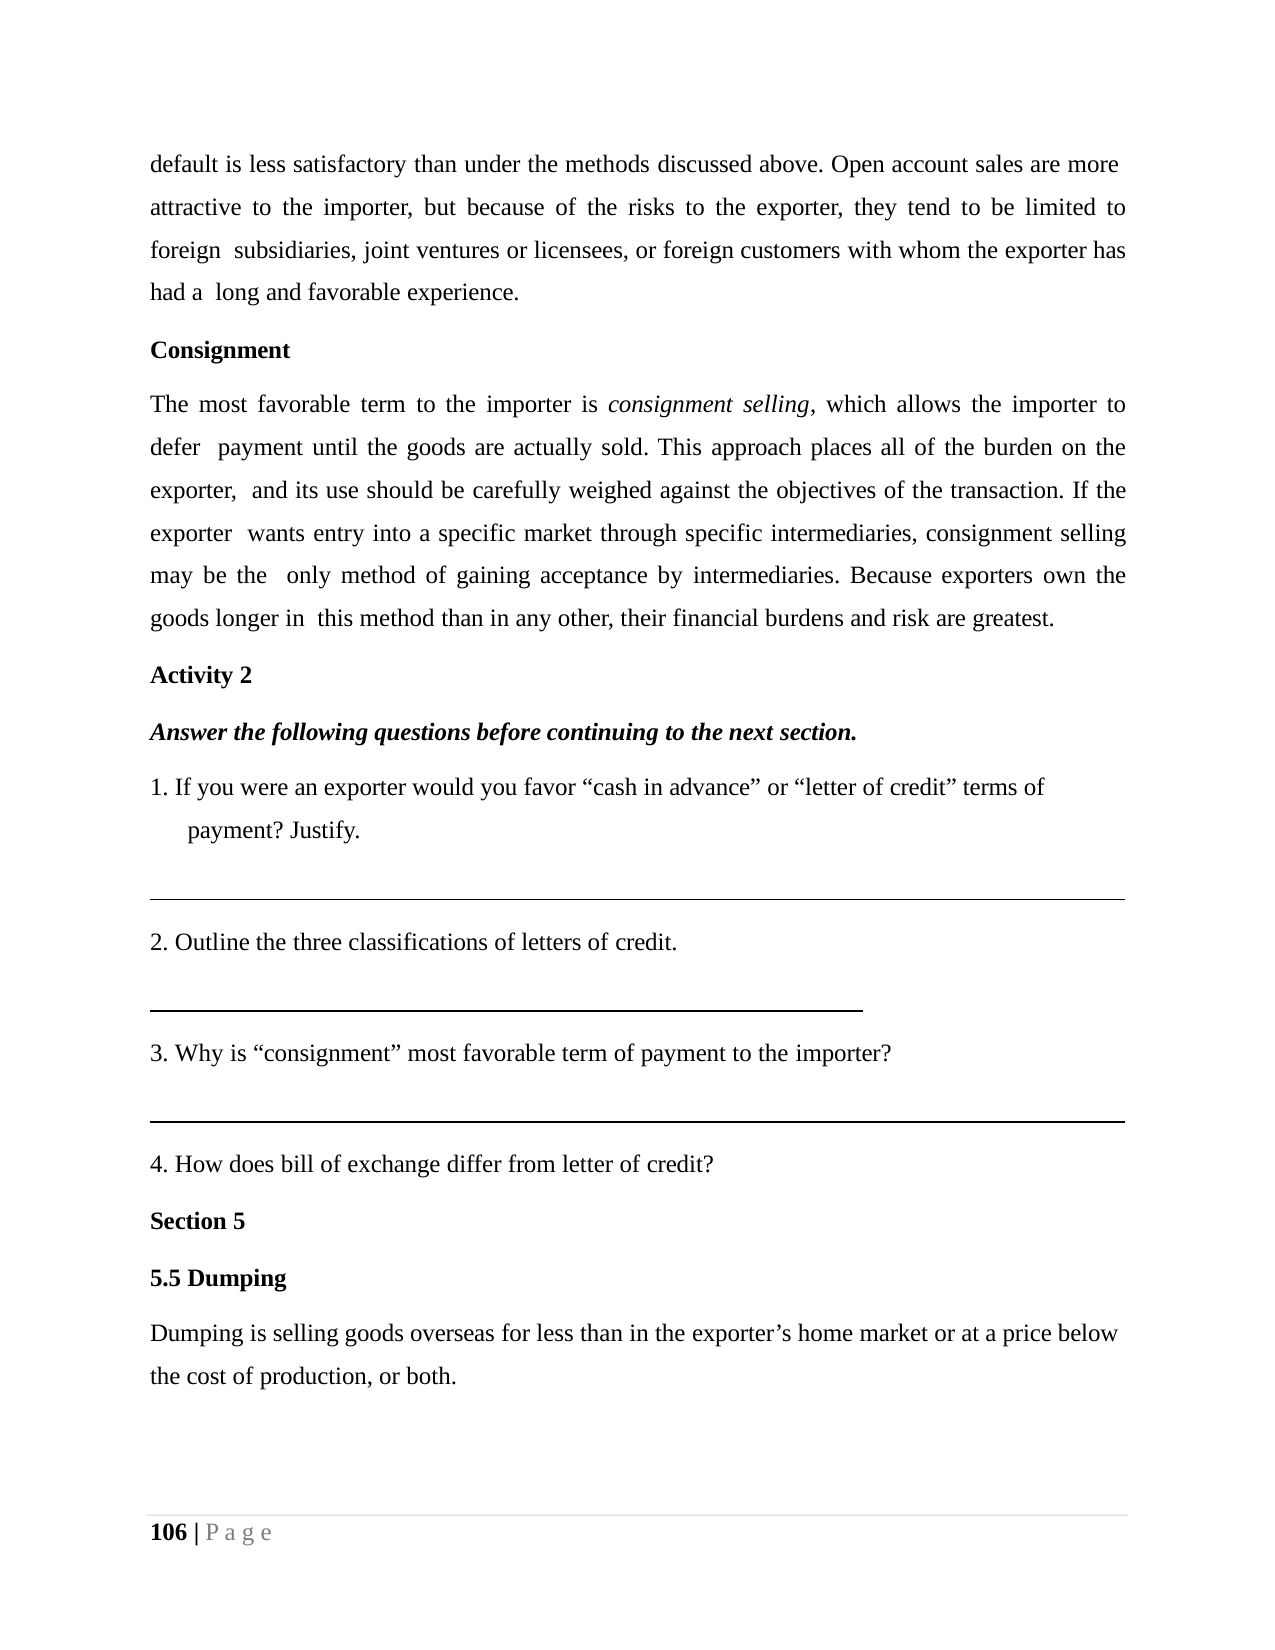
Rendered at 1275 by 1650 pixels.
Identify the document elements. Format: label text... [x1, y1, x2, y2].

text_box 2. Outline the three classifications of letters of credit. [147, 923, 684, 956]
text_box 3. Why is “consignment” most favorable term of payment to the importer? [147, 1034, 898, 1067]
text_box 4. How does bill of exchange differ from letter of credit? Section 5 5.5 Dumping Dumping is selling goods overseas for less than in the exporter’s home market or at a price below the cost of production, or both. [147, 1145, 1128, 1390]
text_box default is less satisfactory than under the methods discussed above. Open account sales are more attractive to the importer, but because of the risks to the exporter, they tend to be limited to foreign subsidiaries, joint ventures or licensees, or foreign customers with whom the exporter has had a long and favorable experience. Consignment The most favorable term to the importer is consignment selling, which allows the importer to defer payment until the goods are actually sold. This approach places all of the burden on the exporter, and its use should be carefully weighed against the objectives of the transaction. If the exporter wants entry into a specific market through specific intermediaries, consignment selling may be the only method of gaining acceptance by intermediaries. Because exporters own the goods longer in this method than in any other, their financial burdens and risk are greatest. Activity 2 Answer the following questions before continuing to the next section. 1. If you were an exporter would you favor “cash in advance” or “letter of credit” terms of payment? Justify. [147, 132, 1128, 844]
text_box 106 | P a g e [143, 1516, 275, 1575]
